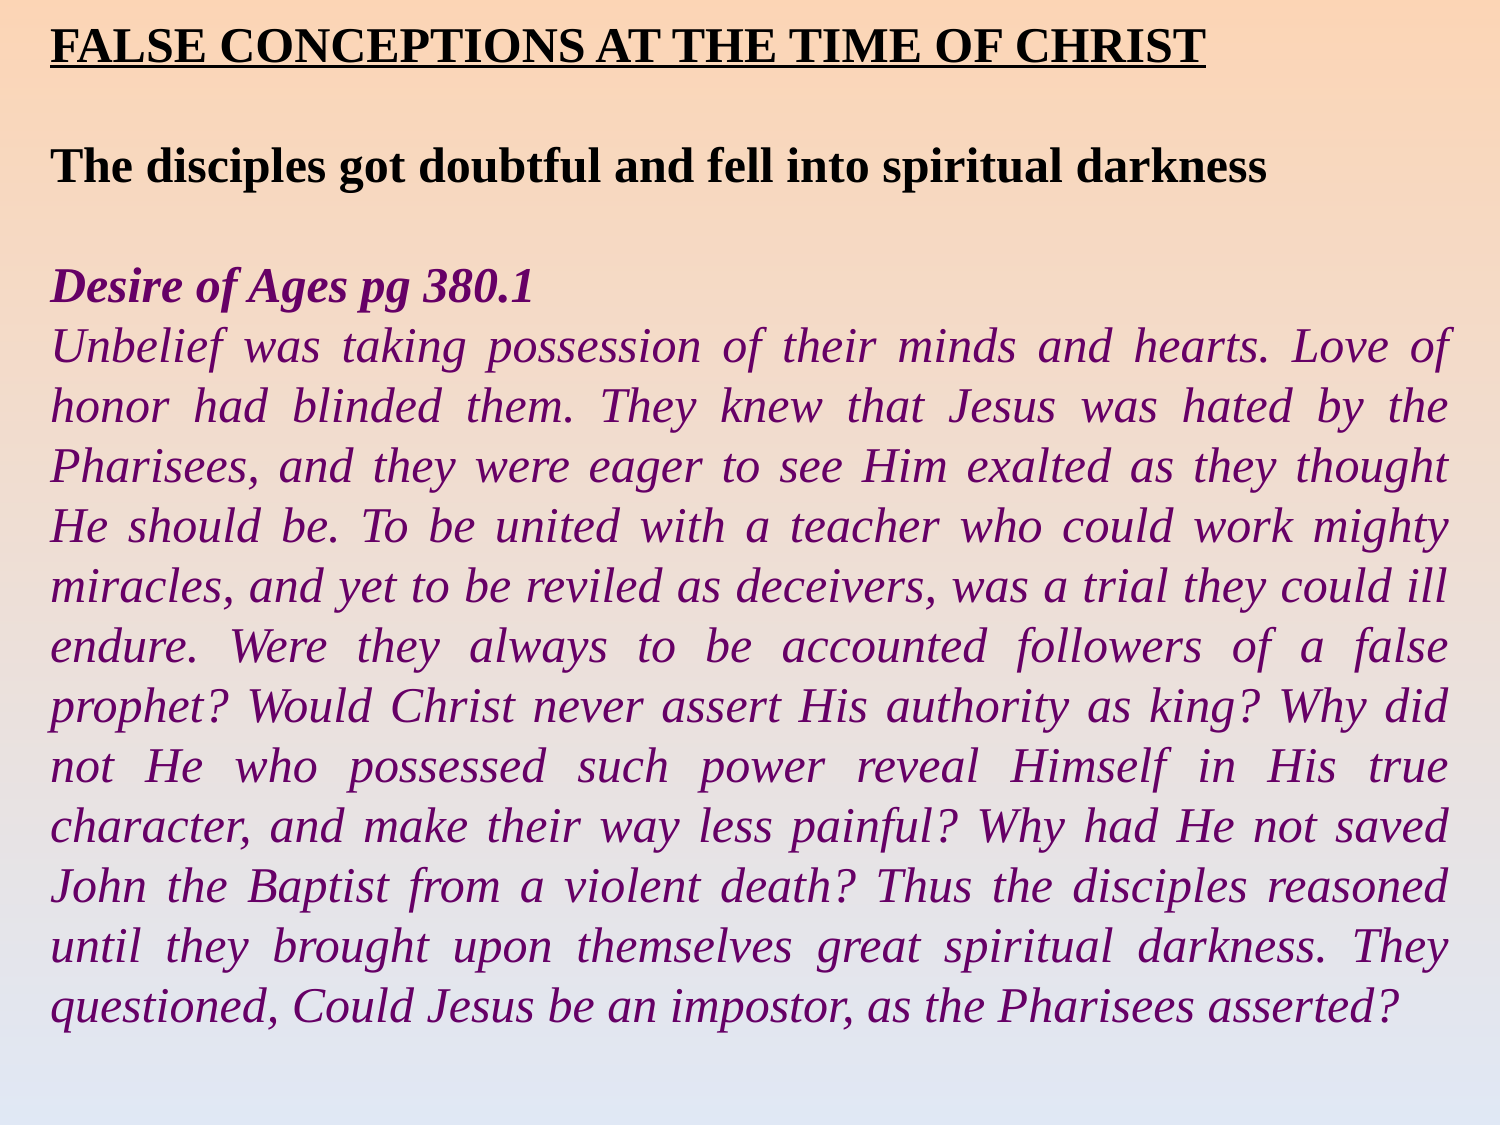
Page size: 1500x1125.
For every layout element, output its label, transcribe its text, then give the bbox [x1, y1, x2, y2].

text_box FALSE CONCEPTIONS AT THE TIME OF CHRIST The disciples got doubtful and fell into spiritual darkness Desire of Ages pg 380.1 Unbelief was taking possession of their minds and hearts. Love of honor had blinded them. They knew that Jesus was hated by the Pharisees, and they were eager to see Him exalted as they thought He should be. To be united with a teacher who could work mighty miracles, and yet to be reviled as deceivers, was a trial they could ill endure. Were they always to be accounted followers of a false prophet? Would Christ never assert His authority as king? Why did not He who possessed such power reveal Himself in His true character, and make their way less painful? Why had He not saved John the Baptist from a violent death? Thus the disciples reasoned until they brought upon themselves great spiritual darkness. They questioned, Could Jesus be an impostor, as the Pharisees asserted? [35, 5, 1465, 1040]
